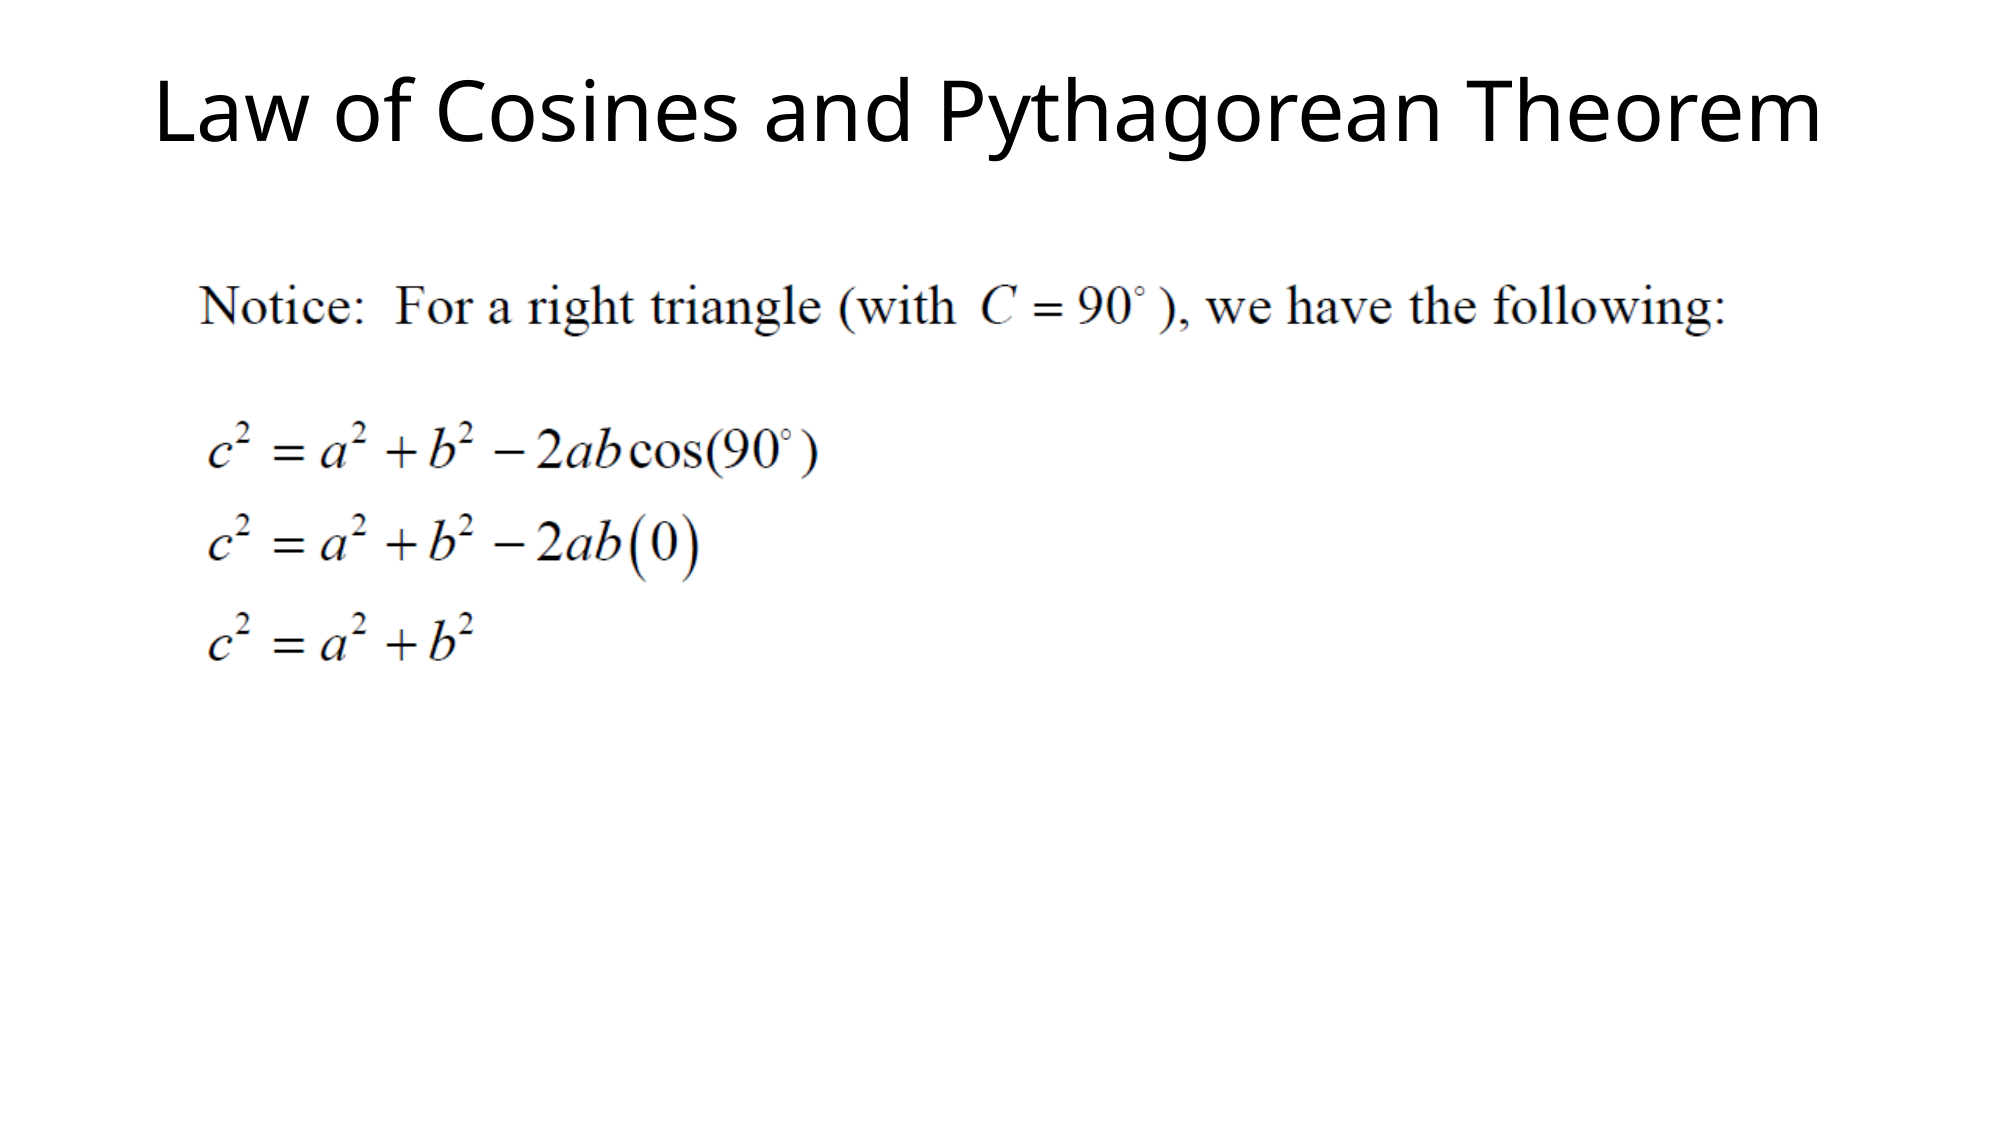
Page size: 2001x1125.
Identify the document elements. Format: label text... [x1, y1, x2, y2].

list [181, 263, 1792, 722]
title Law of Cosines and Pythagorean Theorem [137, 59, 1863, 168]
